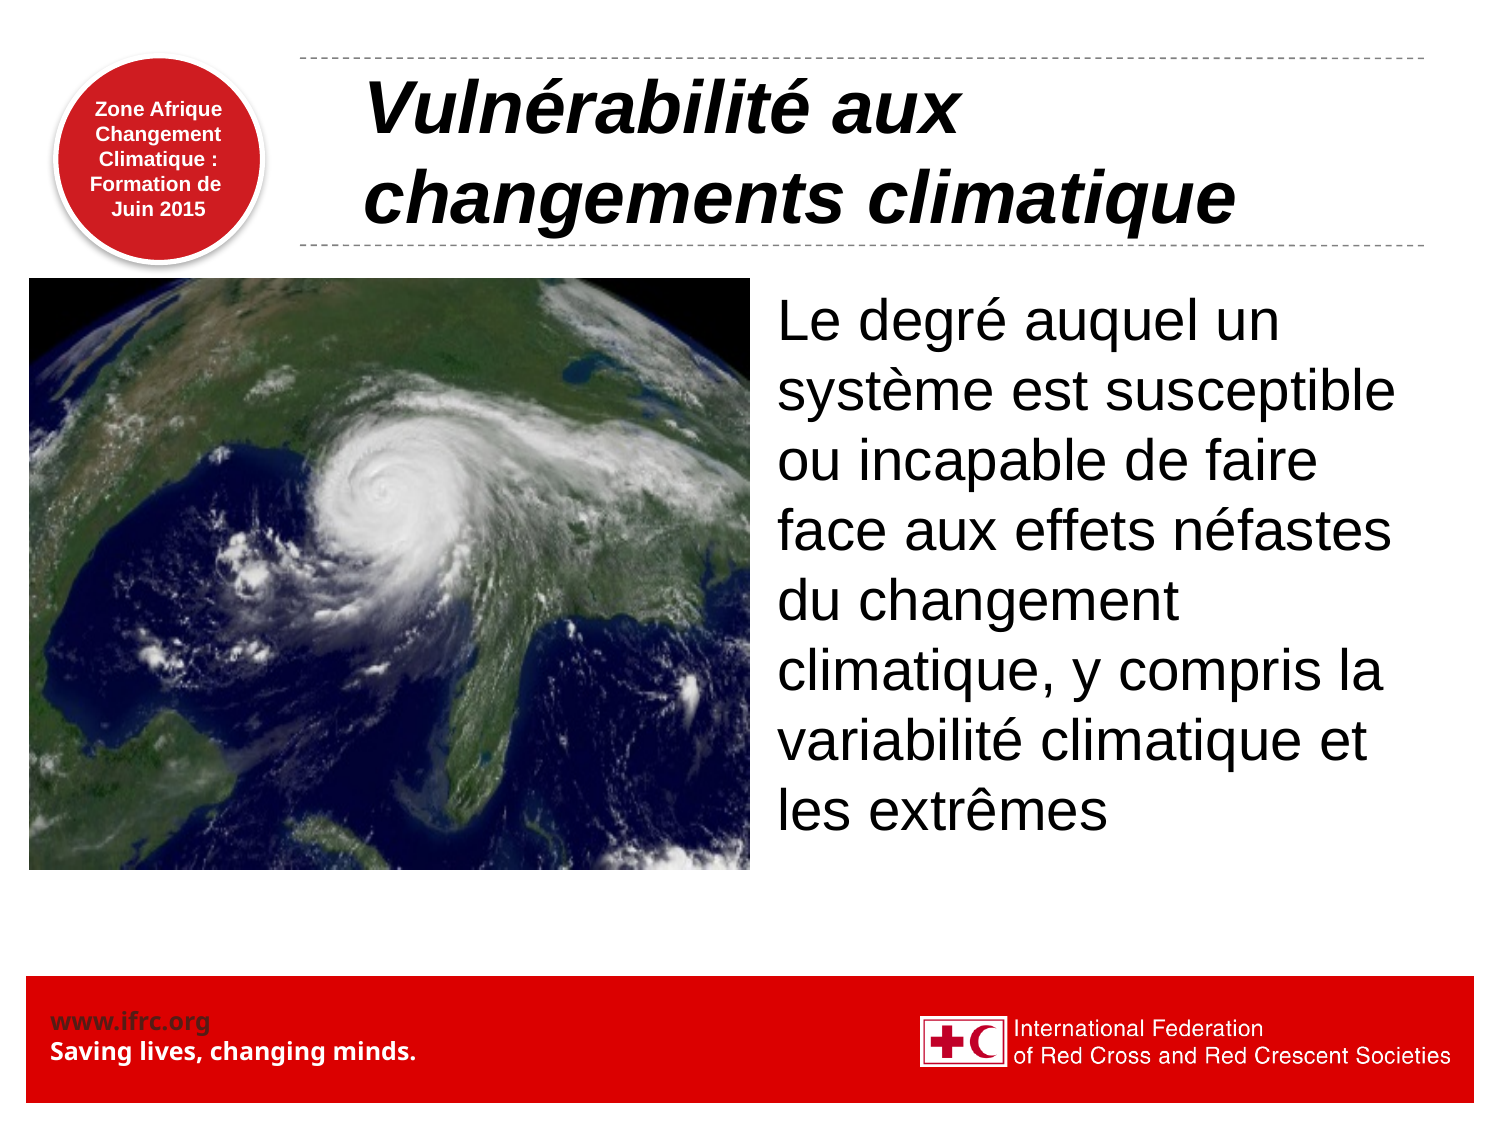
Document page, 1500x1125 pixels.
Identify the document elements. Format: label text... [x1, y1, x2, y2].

list Le degré auquel un système est susceptible ou incapable de faire face aux effets néfastes du changement climatique, y compris la variabilité climatique et les extrêmes [762, 274, 1426, 963]
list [29, 278, 751, 870]
picture [920, 1016, 1450, 1067]
title Vulnérabilité aux changements climatique [348, 54, 1474, 243]
